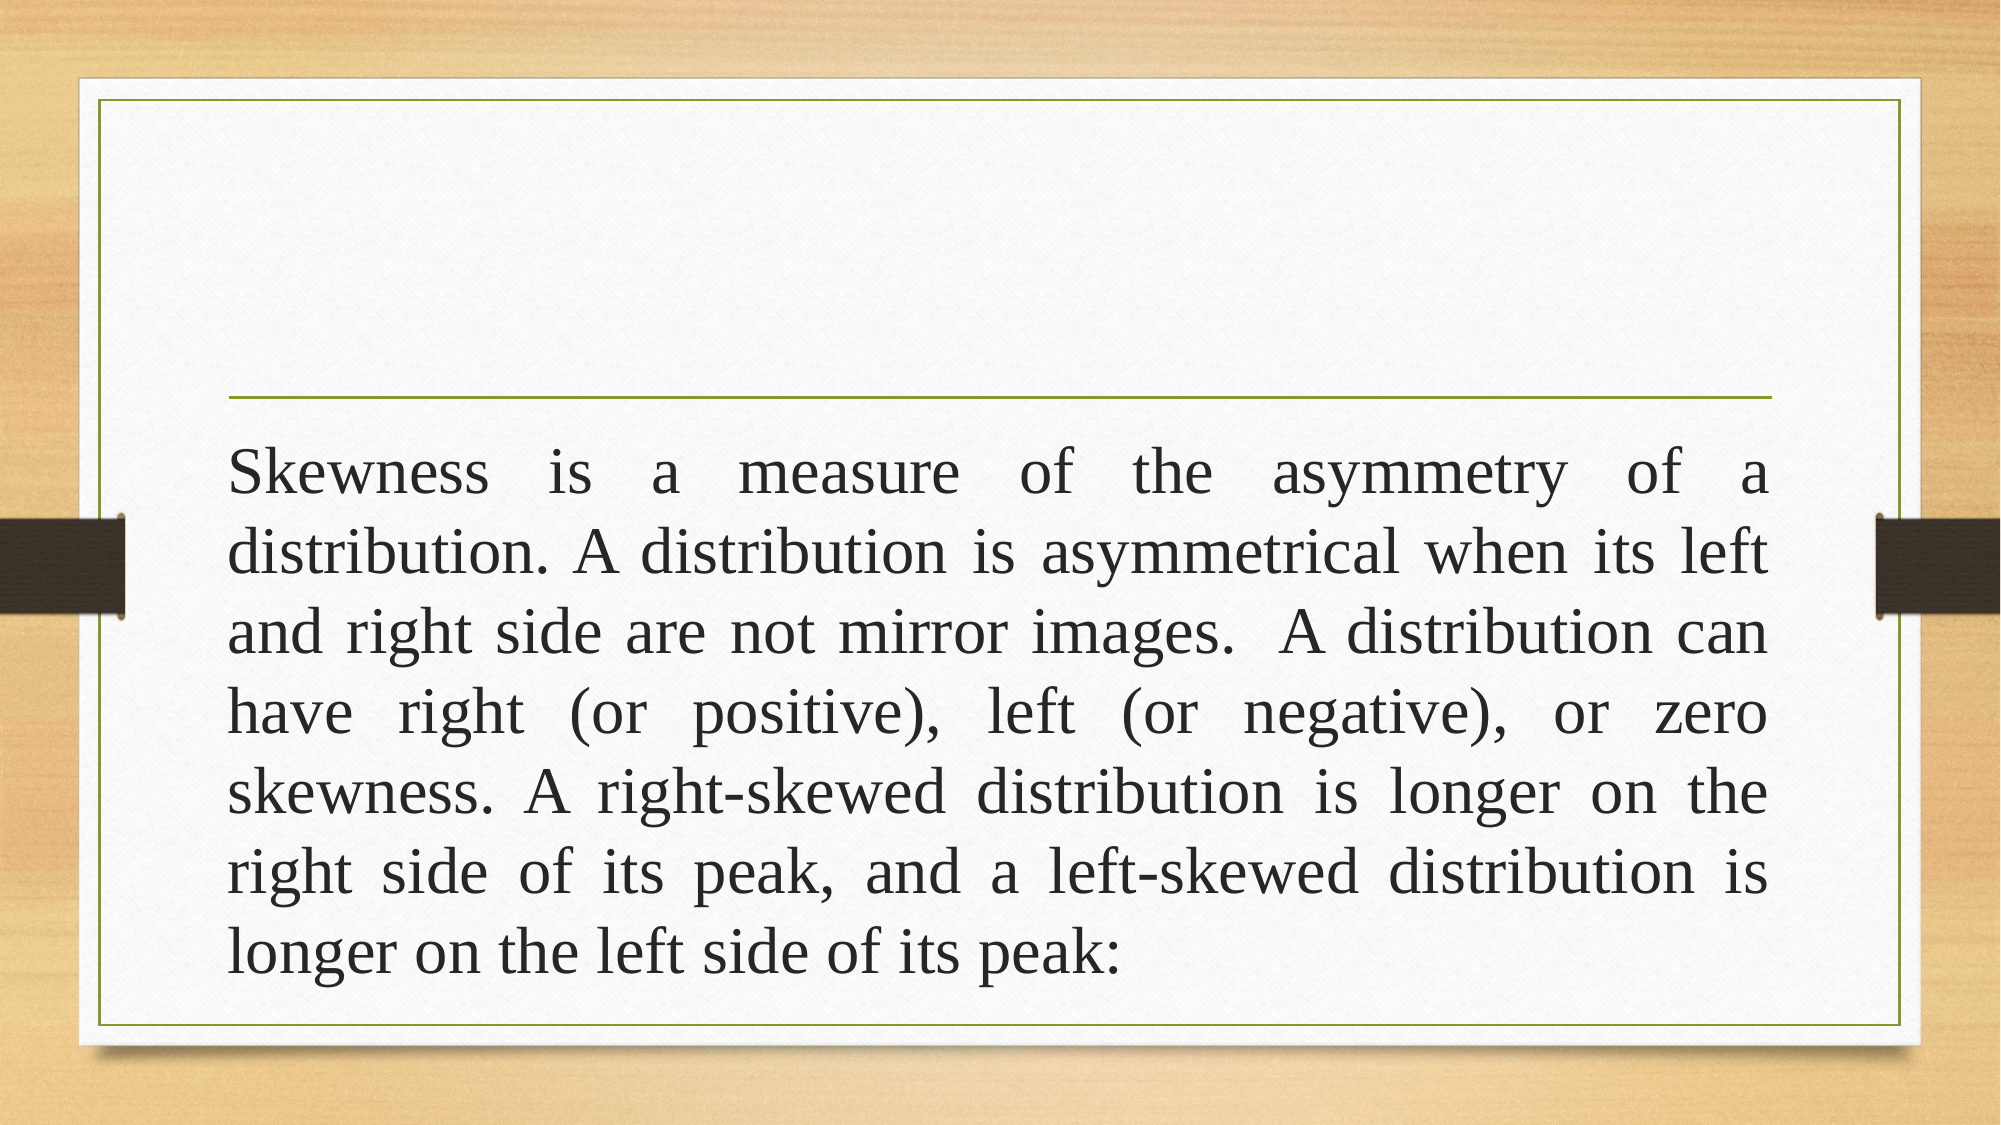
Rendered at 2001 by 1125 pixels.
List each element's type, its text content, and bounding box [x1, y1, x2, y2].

list Skewness is a measure of the asymmetry of a distribution. A distribution is asymmetrical when its left and right side are not mirror images. A distribution can have right (or positive), left (or negative), or zero skewness. A right-skewed distribution is longer on the right side of its peak, and a left-skewed distribution is longer on the left side of its peak: [212, 419, 1788, 996]
picture [0, 0, 2001, 1125]
